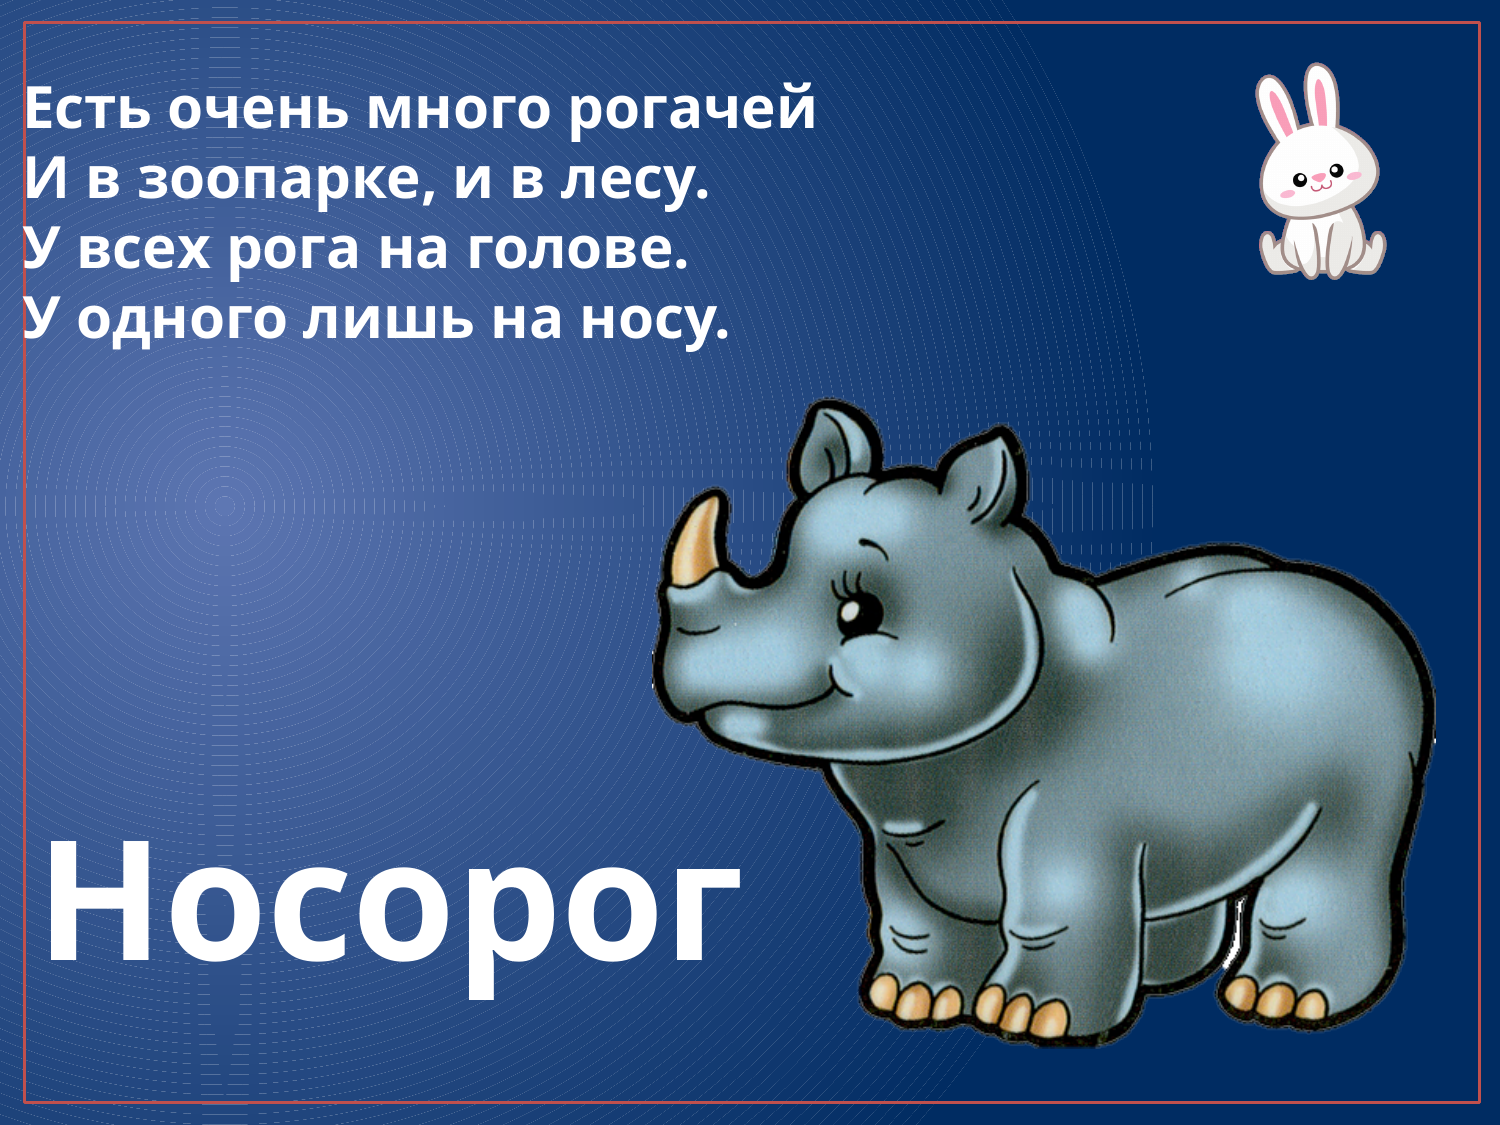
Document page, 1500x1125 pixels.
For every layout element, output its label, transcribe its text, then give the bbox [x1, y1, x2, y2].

text_box Носорог [21, 786, 645, 1002]
picture [1198, 62, 1436, 300]
picture [652, 385, 1436, 1049]
text_box Есть очень много рогачей И в зоопарке, и в лесу. У всех рога на голове. У одного лишь на носу. [7, 62, 834, 358]
